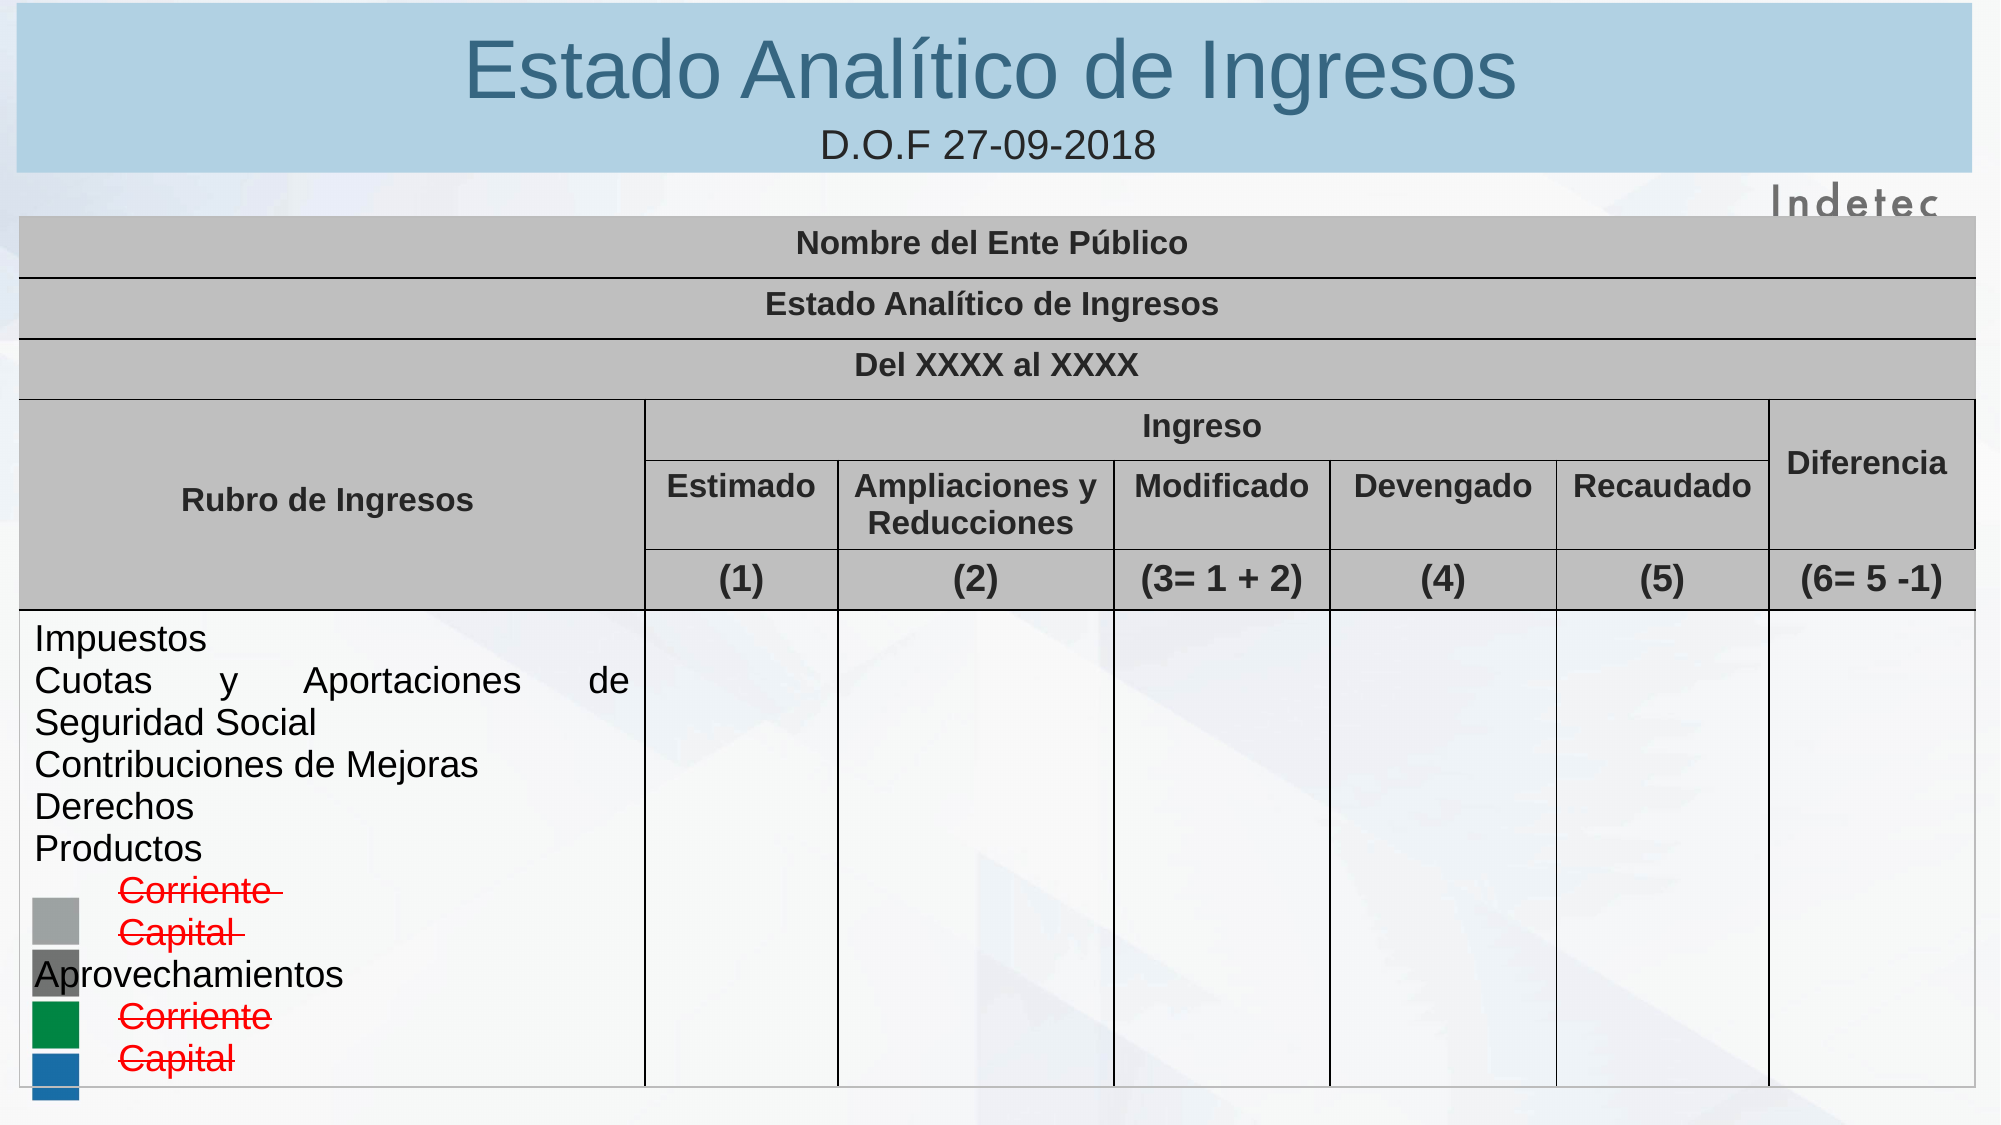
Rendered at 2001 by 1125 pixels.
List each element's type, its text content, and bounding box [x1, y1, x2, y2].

table_cell (5) [1557, 550, 1768, 609]
table_cell [646, 611, 837, 1086]
table_cell (2) [839, 550, 1113, 609]
table_cell [1331, 611, 1556, 1086]
table_cell [1115, 611, 1329, 1086]
text_box D.O.F 27-09-2018 [805, 123, 1184, 176]
table_cell Ampliaciones y Reducciones [839, 461, 1113, 549]
table_cell (6= 5 -1) [1770, 550, 1974, 609]
table_header Nombre del Ente Público [20, 218, 1974, 277]
table_cell Modificado [1115, 461, 1329, 549]
table_cell Impuestos Cuotas y Aportaciones de Seguridad Social Contribuciones de Mejoras Derechos Productos Corriente Capital Aprovechamientos Corriente Capital [20, 611, 644, 1086]
text_box Estado Analítico de Ingresos [448, 7, 1534, 123]
table_cell (4) [1331, 550, 1556, 609]
table_cell Del XXXX al XXXX [20, 340, 1974, 399]
picture [0, 0, 2001, 1125]
table_cell Estimado [646, 461, 837, 549]
table_cell [1557, 611, 1768, 1086]
table_cell Ingreso [646, 400, 1768, 460]
table_cell Rubro de Ingresos [20, 400, 644, 609]
table_cell Diferencia [1770, 400, 1974, 549]
table_cell Devengado [1331, 461, 1556, 549]
table_cell [1770, 611, 1974, 1086]
table_cell [839, 611, 1113, 1086]
table_cell Estado Analítico de Ingresos [20, 279, 1974, 338]
table_cell Recaudado [1557, 461, 1768, 549]
table_cell (1) [646, 550, 837, 609]
table_cell (3= 1 + 2) [1115, 550, 1329, 609]
text_box [15, 1, 1974, 174]
